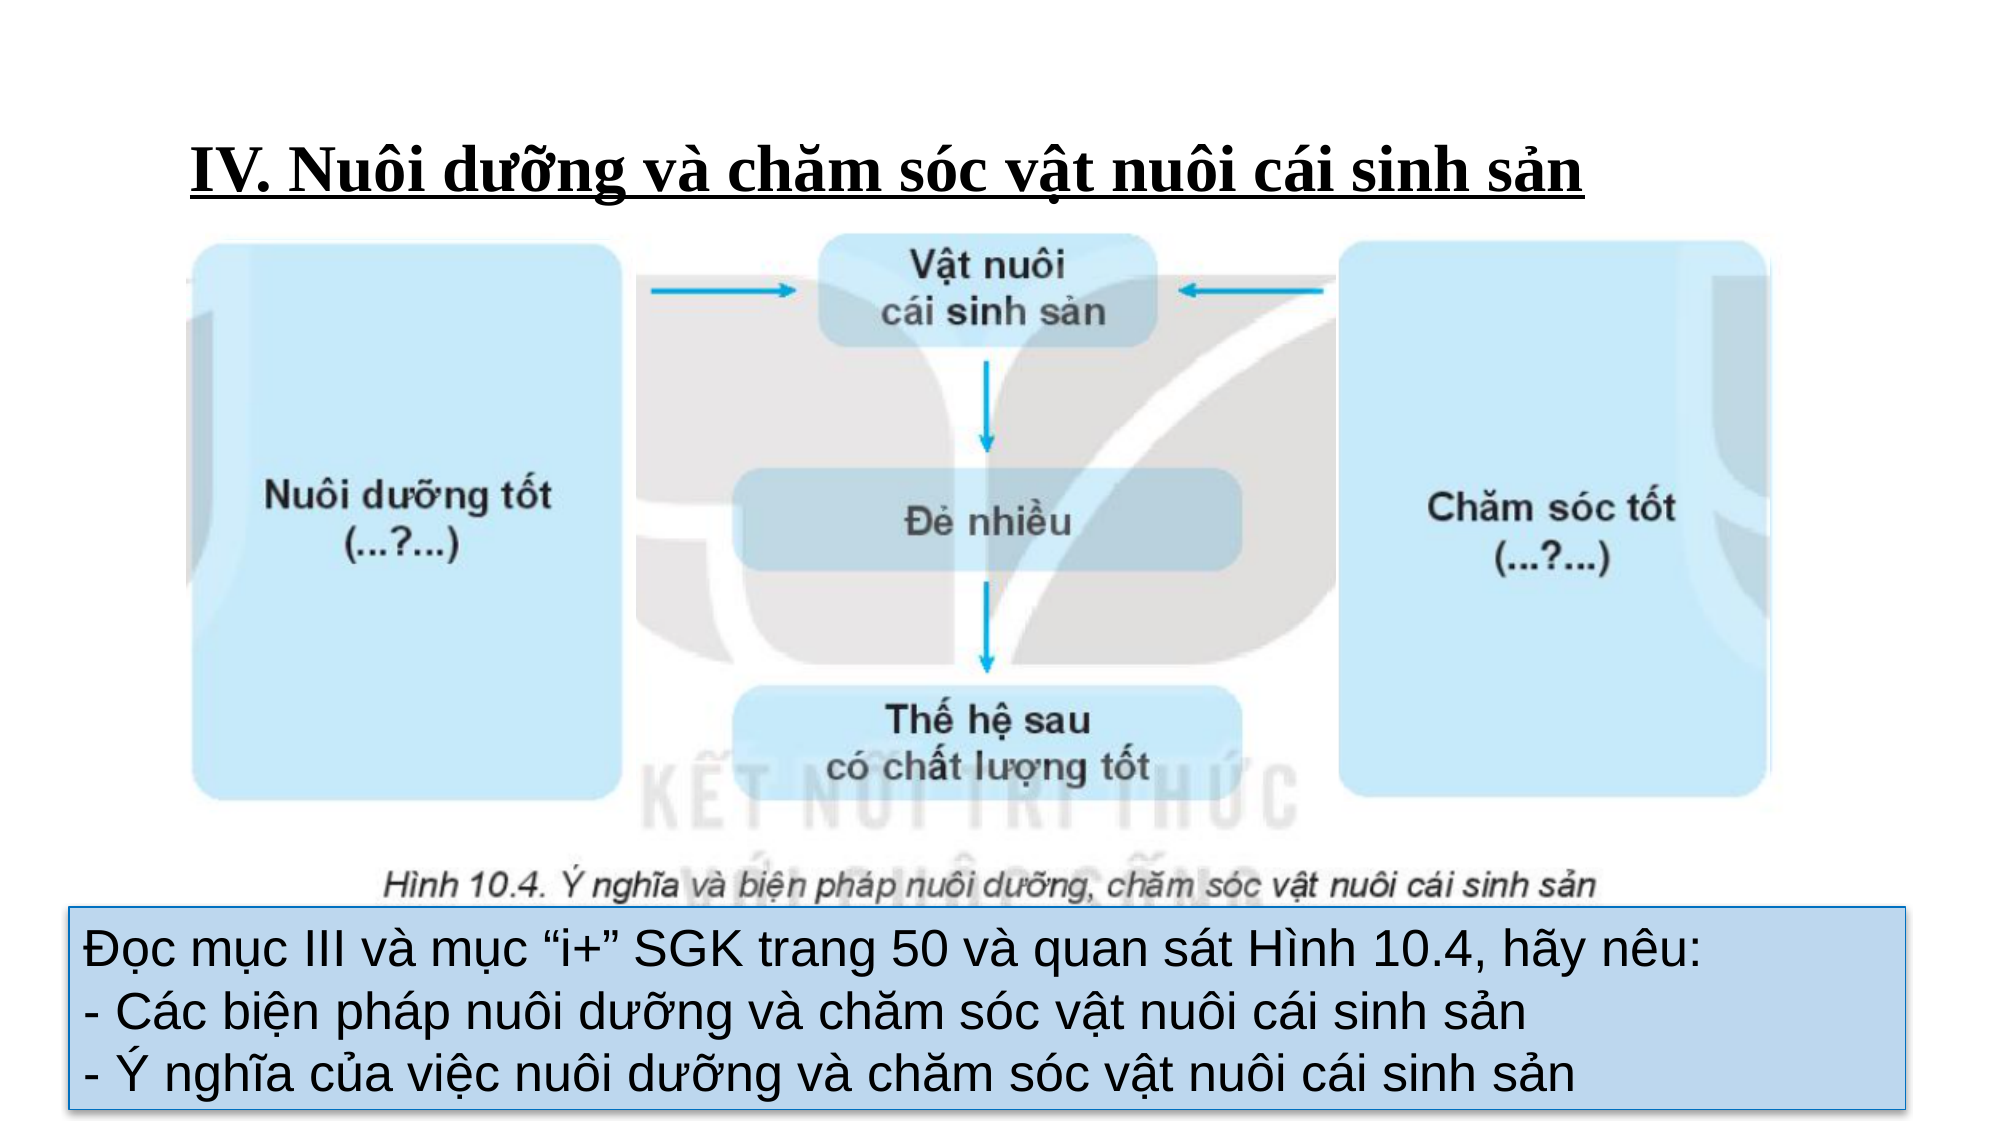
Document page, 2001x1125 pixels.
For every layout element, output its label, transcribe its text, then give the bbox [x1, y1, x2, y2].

text_box IV. Nuôi dưỡng và chăm sóc vật nuôi cái sinh sản [175, 117, 1601, 212]
picture [186, 212, 1787, 914]
text_box Đọc mục III và mục “i+” SGK trang 50 và quan sát Hình 10.4, hãy nêu: - Các biện pháp nuôi dưỡng và chăm sóc vật nuôi cái sinh sản - Ý nghĩa của việc nuôi dưỡng và chăm sóc vật nuôi cái sinh sản [68, 906, 1906, 1110]
